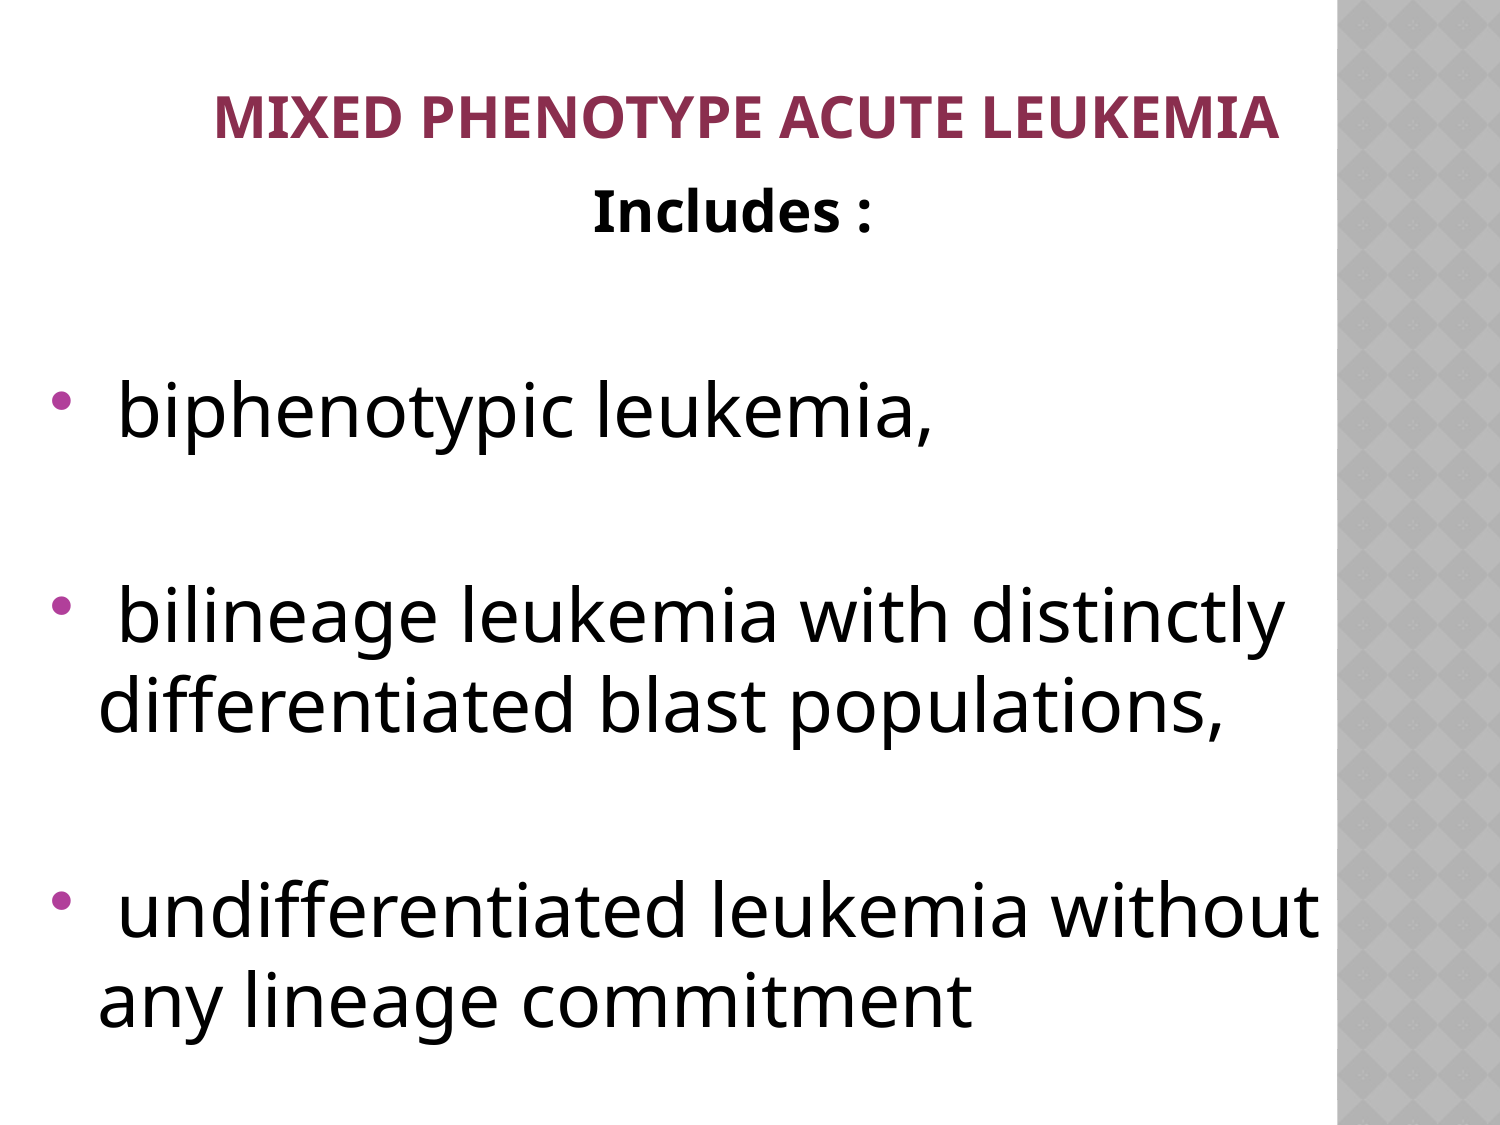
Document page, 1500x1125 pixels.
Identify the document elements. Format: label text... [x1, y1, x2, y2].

title Mixed phenotype acute leukemia [37, 0, 1450, 150]
list Includes : biphenotypic leukemia, bilineage leukemia with distinctly differentiated blast populations, undifferentiated leukemia without any lineage commitment [37, 149, 1425, 1087]
